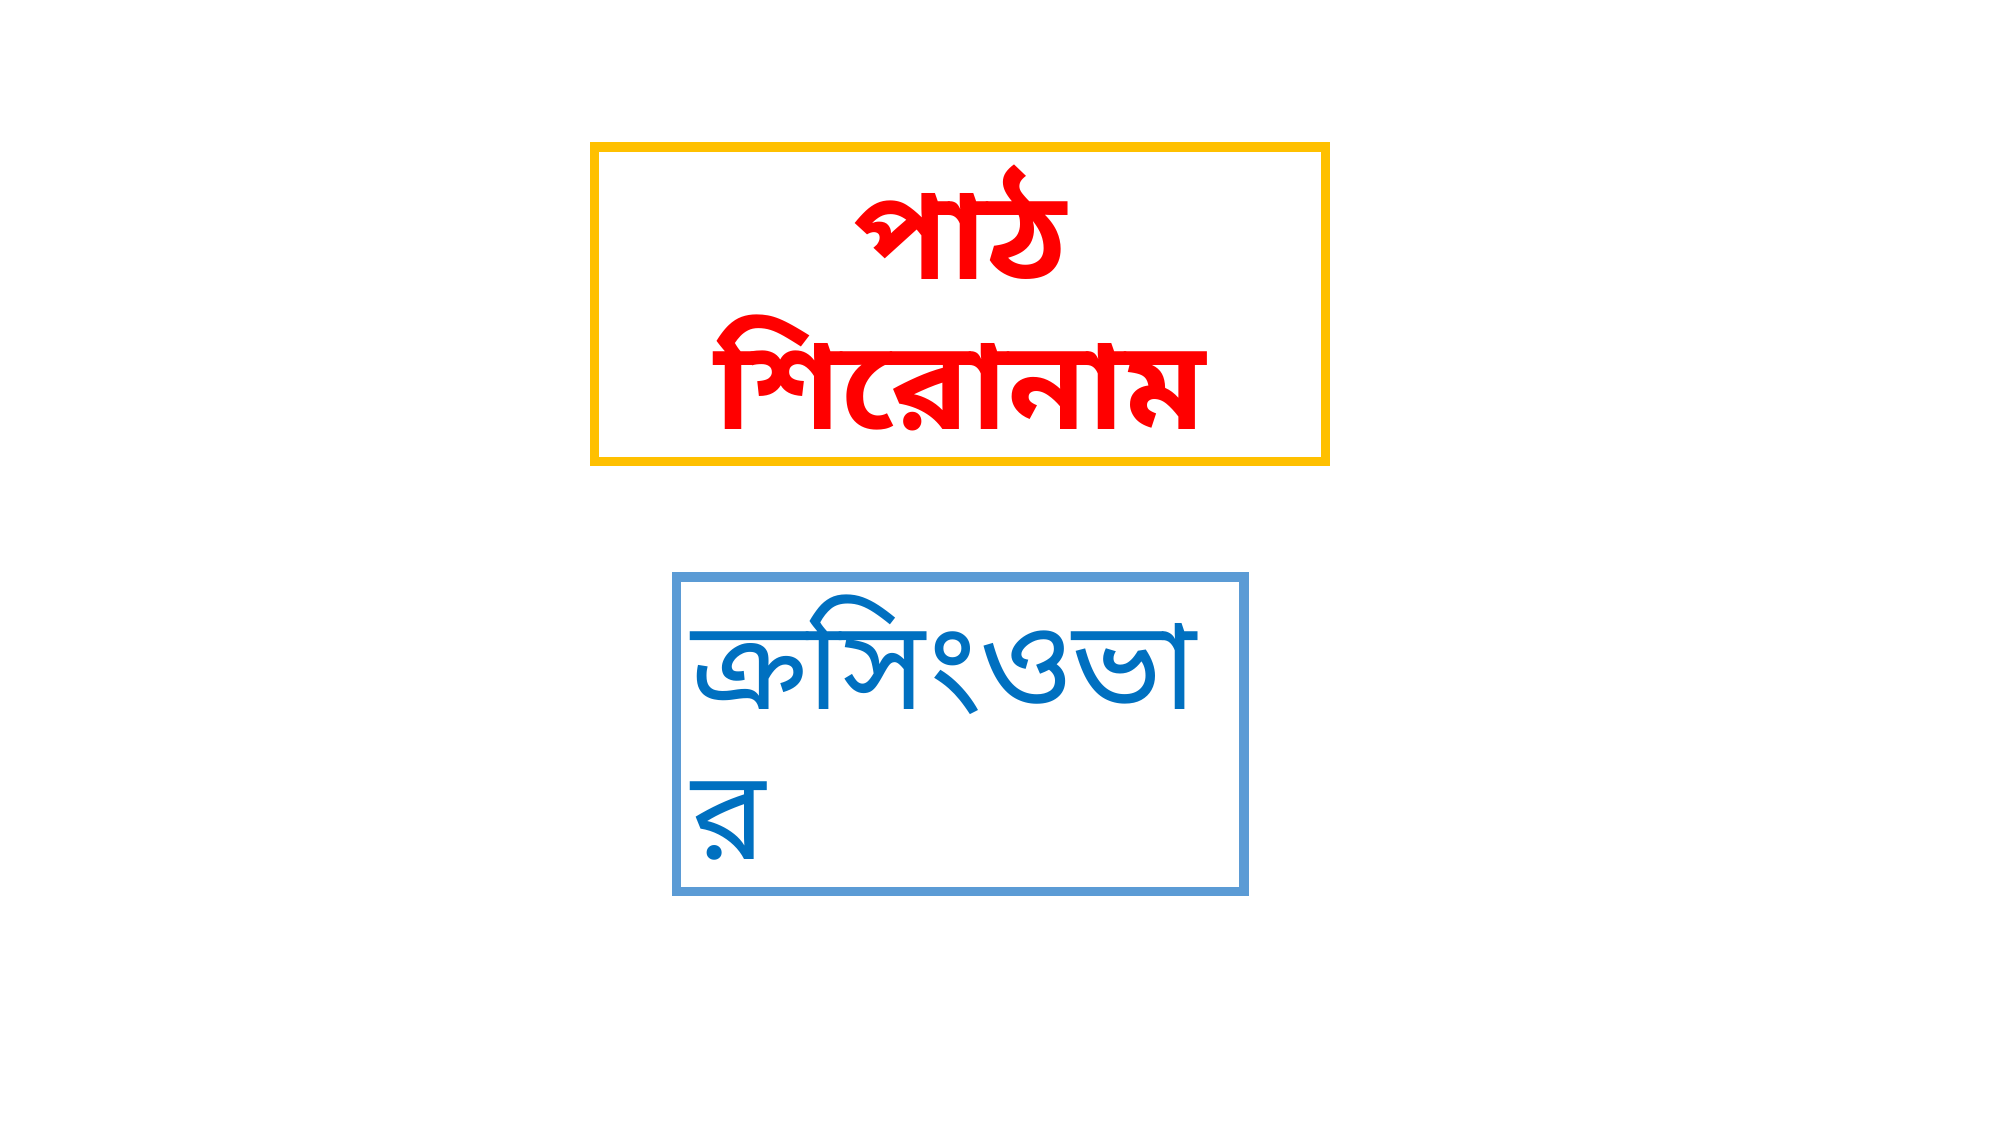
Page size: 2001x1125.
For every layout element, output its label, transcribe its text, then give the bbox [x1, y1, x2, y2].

text_box পাঠ শিরোনাম [593, 146, 1327, 463]
text_box ক্রসিংওভার [675, 576, 1245, 893]
